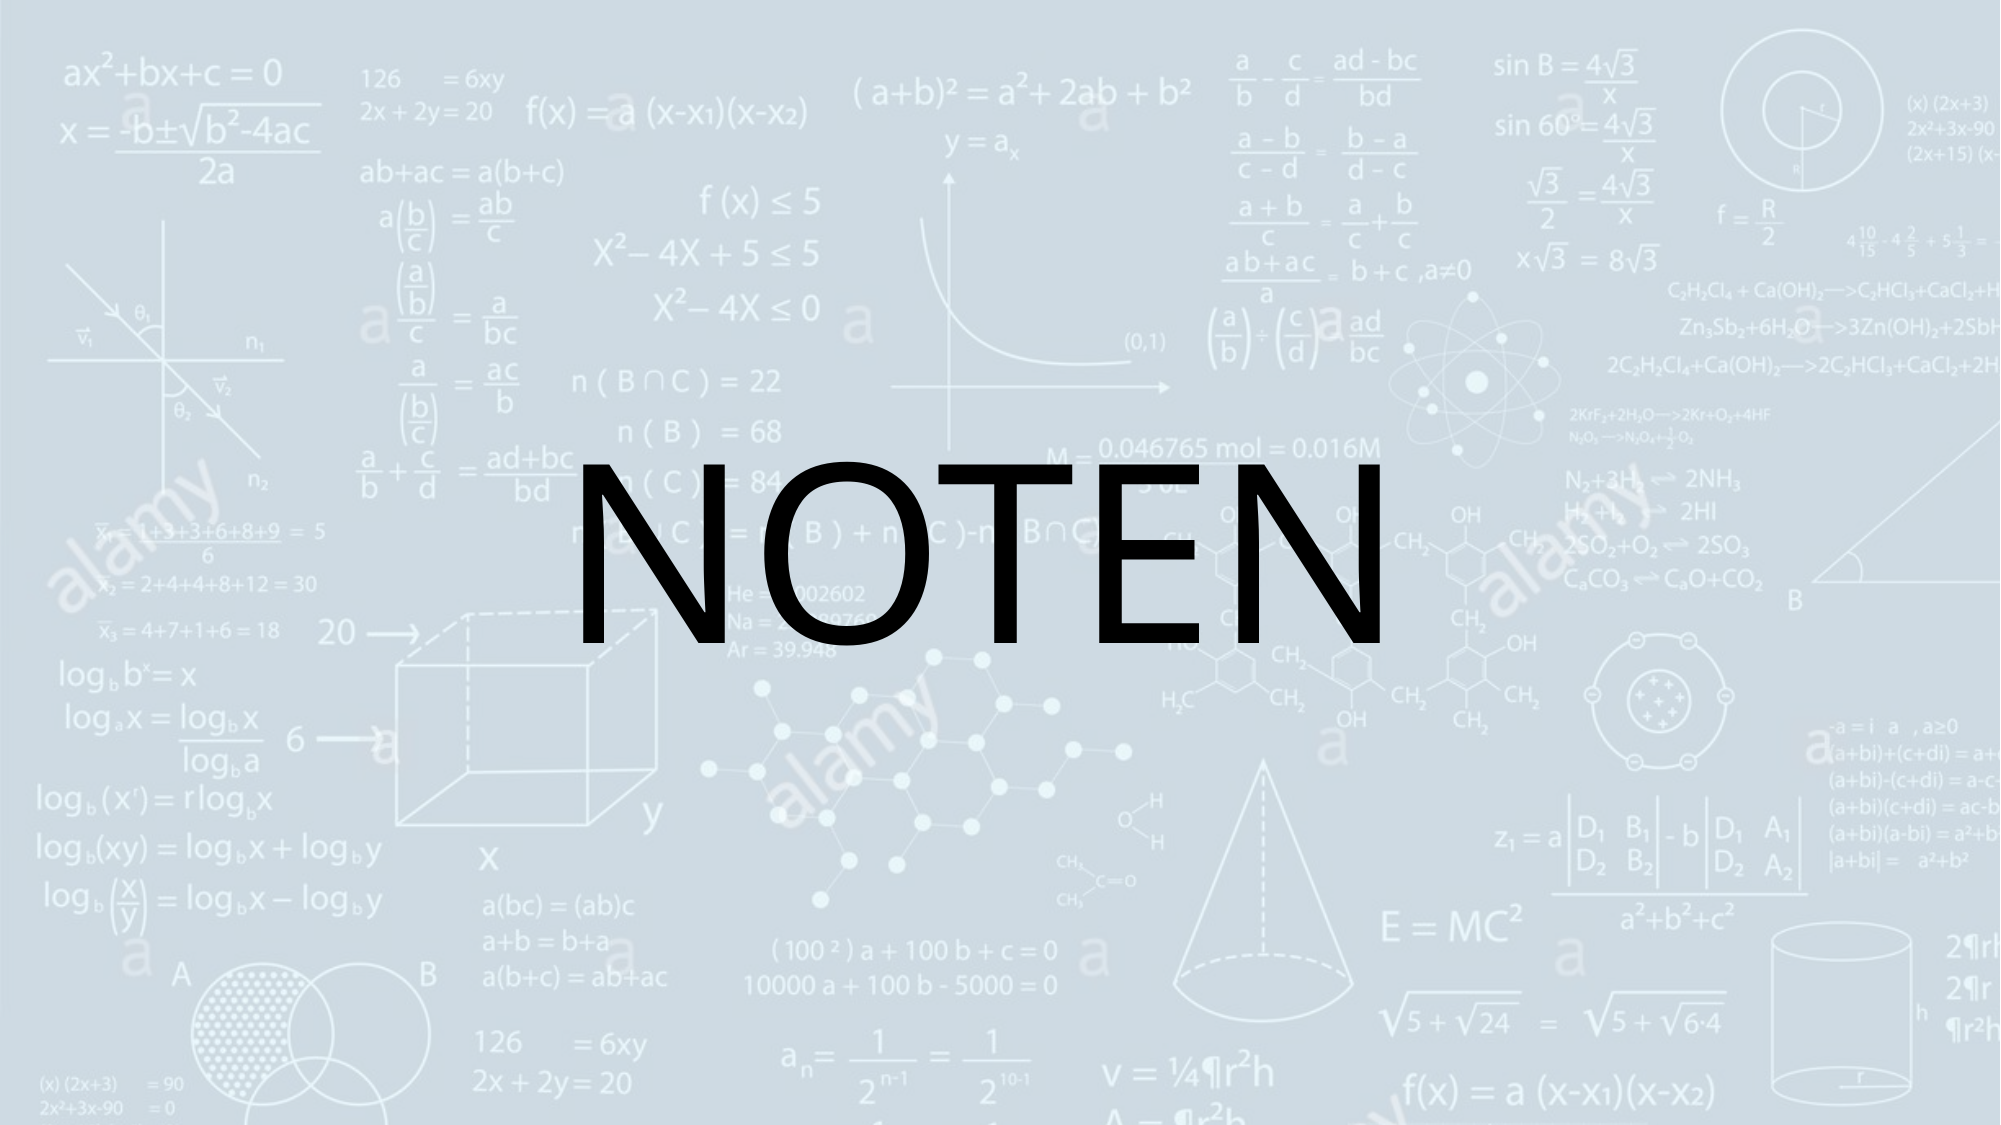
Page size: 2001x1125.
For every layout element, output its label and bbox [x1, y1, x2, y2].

list [0, 0, 2000, 1125]
